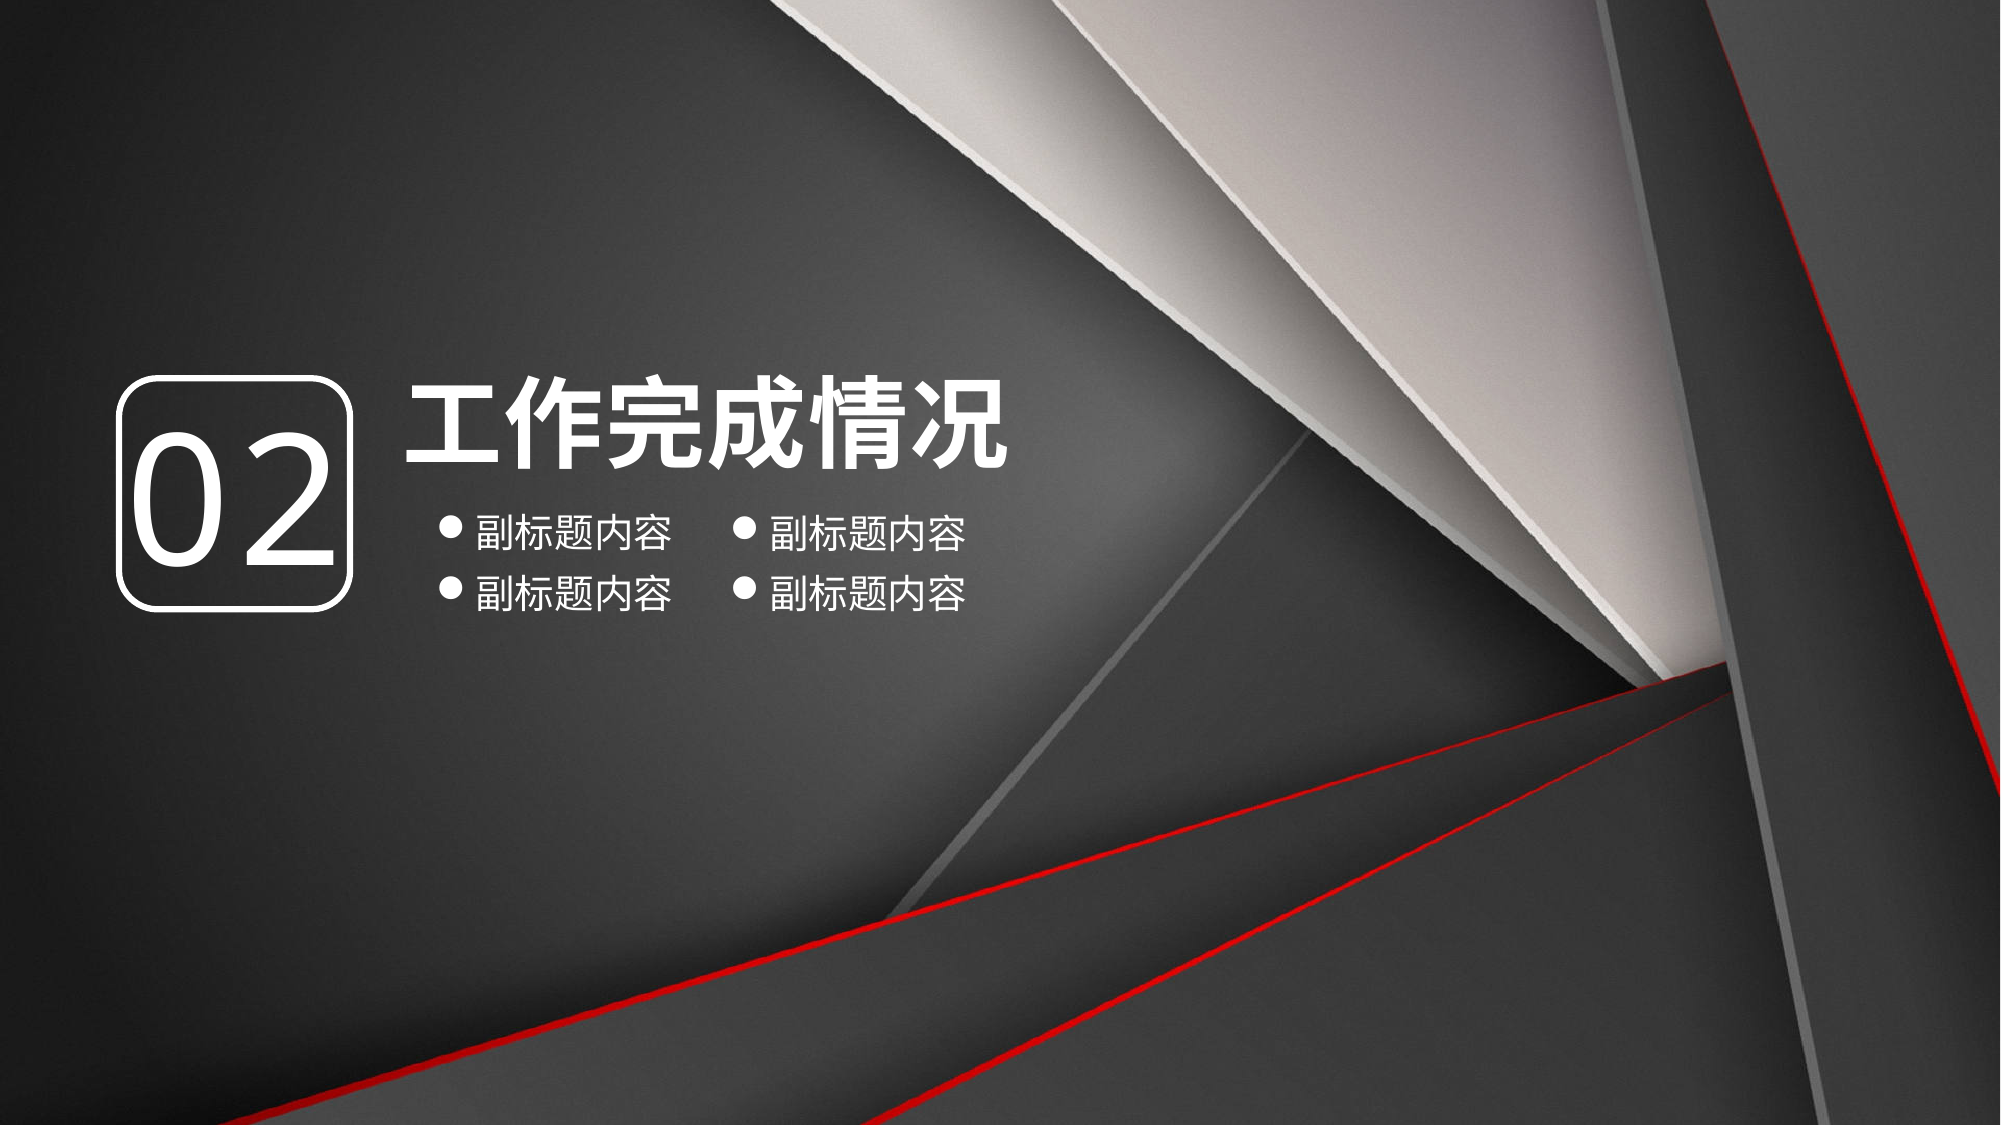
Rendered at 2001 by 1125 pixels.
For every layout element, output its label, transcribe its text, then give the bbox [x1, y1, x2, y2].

picture [0, 0, 2001, 1125]
text_box [117, 394, 125, 594]
text_box 副标题内容 [436, 508, 692, 556]
text_box [138, 377, 331, 382]
text_box 副标题内容 [436, 569, 729, 617]
text_box [344, 394, 352, 594]
text_box [134, 603, 335, 611]
text_box 副标题内容 [729, 509, 986, 557]
text_box 02 [125, 382, 344, 603]
text_box 工作完成情况 [402, 360, 1041, 481]
text_box 副标题内容 [729, 569, 986, 617]
